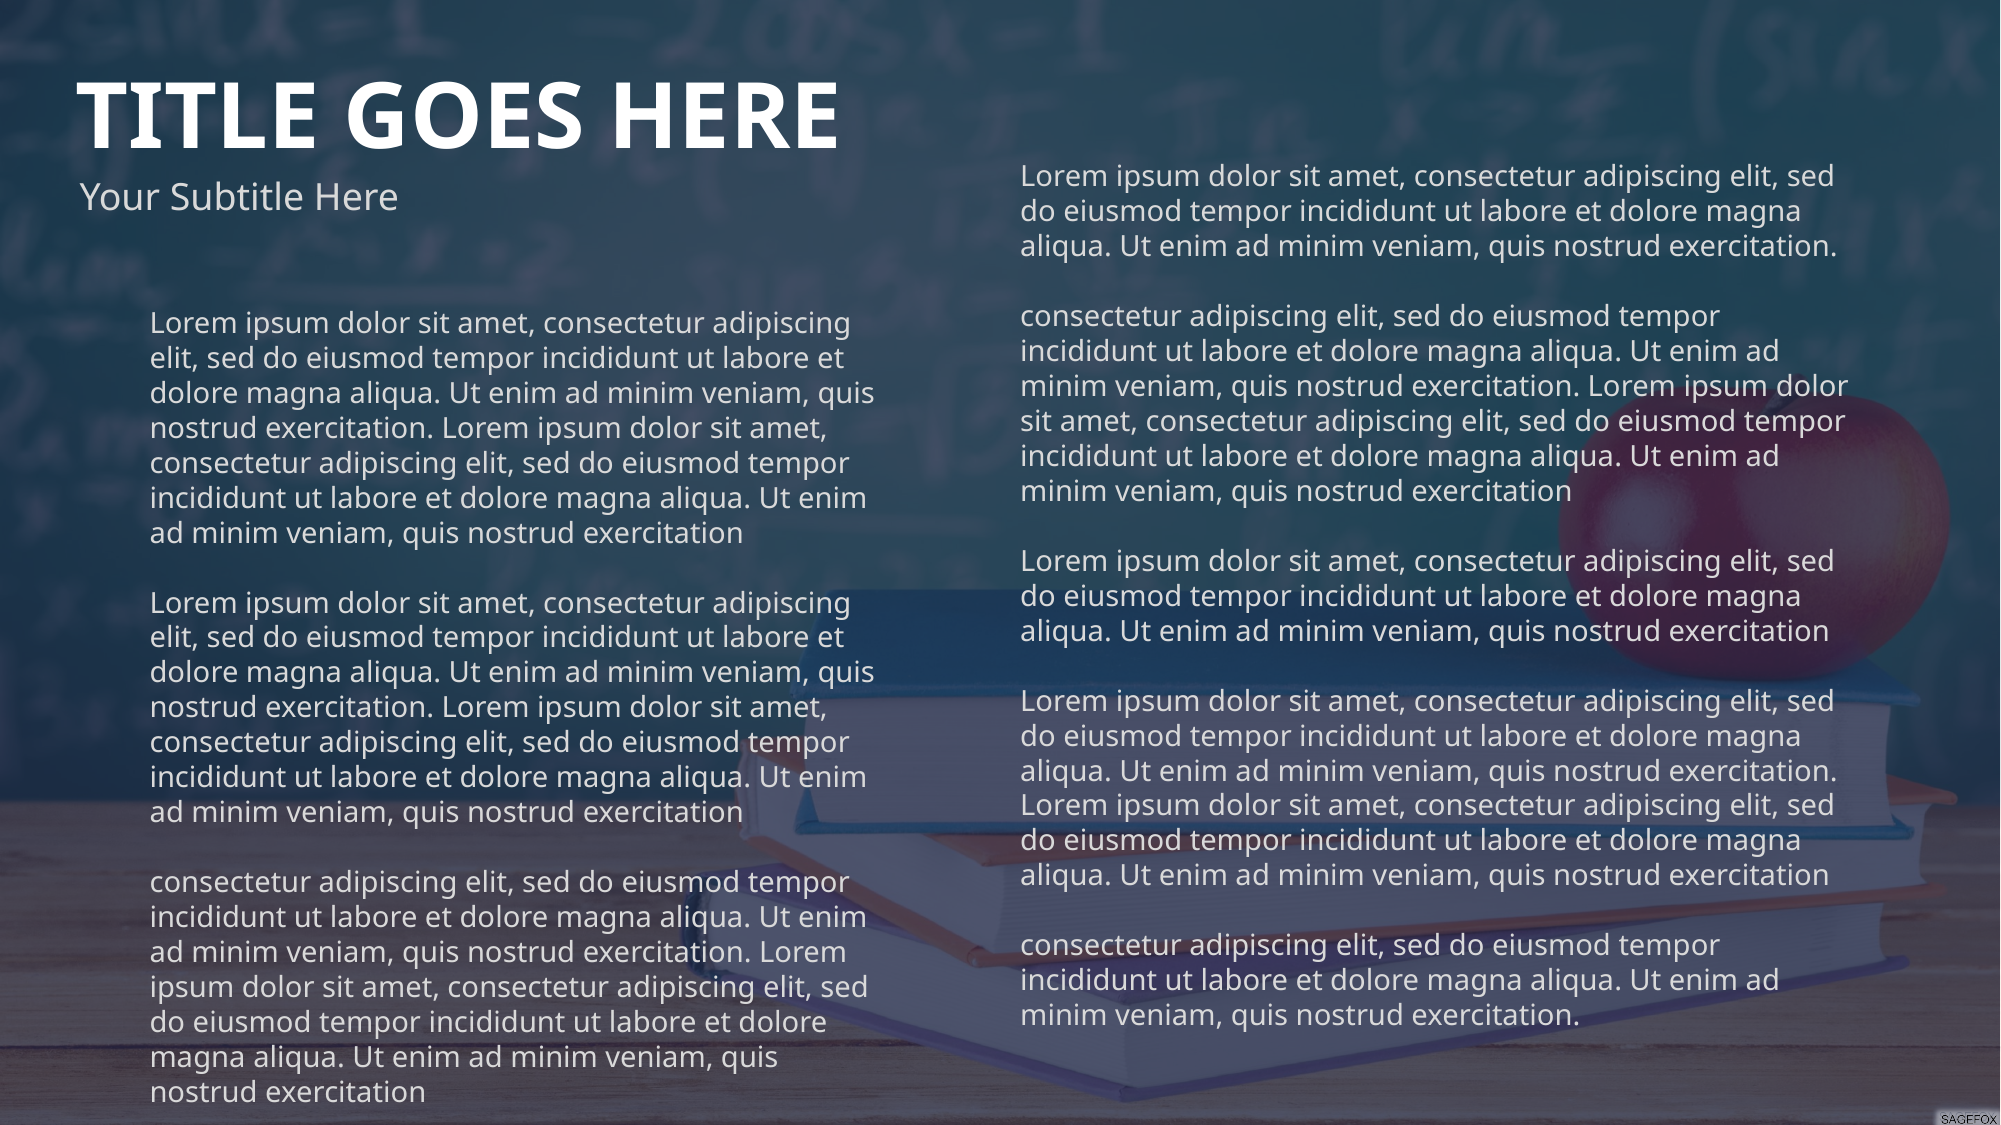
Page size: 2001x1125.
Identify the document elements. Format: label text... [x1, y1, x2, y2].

text_box Lorem ipsum dolor sit amet, consectetur adipiscing elit, sed do eiusmod tempor incididunt ut labore et dolore magna aliqua. Ut enim ad minim veniam, quis nostrud exercitation. Lorem ipsum dolor sit amet, consectetur adipiscing elit, sed do eiusmod tempor incididunt ut labore et dolore magna aliqua. Ut enim ad minim veniam, quis nostrud exercitation Lorem ipsum dolor sit amet, consectetur adipiscing elit, sed do eiusmod tempor incididunt ut labore et dolore magna aliqua. Ut enim ad minim veniam, quis nostrud exercitation. Lorem ipsum dolor sit amet, consectetur adipiscing elit, sed do eiusmod tempor incididunt ut labore et dolore magna aliqua. Ut enim ad minim veniam, quis nostrud exercitation consectetur adipiscing elit, sed do eiusmod tempor incididunt ut labore et dolore magna aliqua. Ut enim ad minim veniam, quis nostrud exercitation. Lorem ipsum dolor sit amet, consectetur adipiscing elit, sed do eiusmod tempor incididunt ut labore et dolore magna aliqua. Ut enim ad minim veniam, quis nostrud exercitation [134, 296, 897, 1125]
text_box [60, 49, 1020, 227]
picture [1938, 1114, 1999, 1125]
text_box Lorem ipsum dolor sit amet, consectetur adipiscing elit, sed do eiusmod tempor incididunt ut labore et dolore magna aliqua. Ut enim ad minim veniam, quis nostrud exercitation. consectetur adipiscing elit, sed do eiusmod tempor incididunt ut labore et dolore magna aliqua. Ut enim ad minim veniam, quis nostrud exercitation. Lorem ipsum dolor sit amet, consectetur adipiscing elit, sed do eiusmod tempor incididunt ut labore et dolore magna aliqua. Ut enim ad minim veniam, quis nostrud exercitation Lorem ipsum dolor sit amet, consectetur adipiscing elit, sed do eiusmod tempor incididunt ut labore et dolore magna aliqua. Ut enim ad minim veniam, quis nostrud exercitation Lorem ipsum dolor sit amet, consectetur adipiscing elit, sed do eiusmod tempor incididunt ut labore et dolore magna aliqua. Ut enim ad minim veniam, quis nostrud exercitation. Lorem ipsum dolor sit amet, consectetur adipiscing elit, sed do eiusmod tempor incididunt ut labore et dolore magna aliqua. Ut enim ad minim veniam, quis nostrud exercitation consectetur adipiscing elit, sed do eiusmod tempor incididunt ut labore et dolore magna aliqua. Ut enim ad minim veniam, quis nostrud exercitation. [1005, 150, 1876, 1039]
